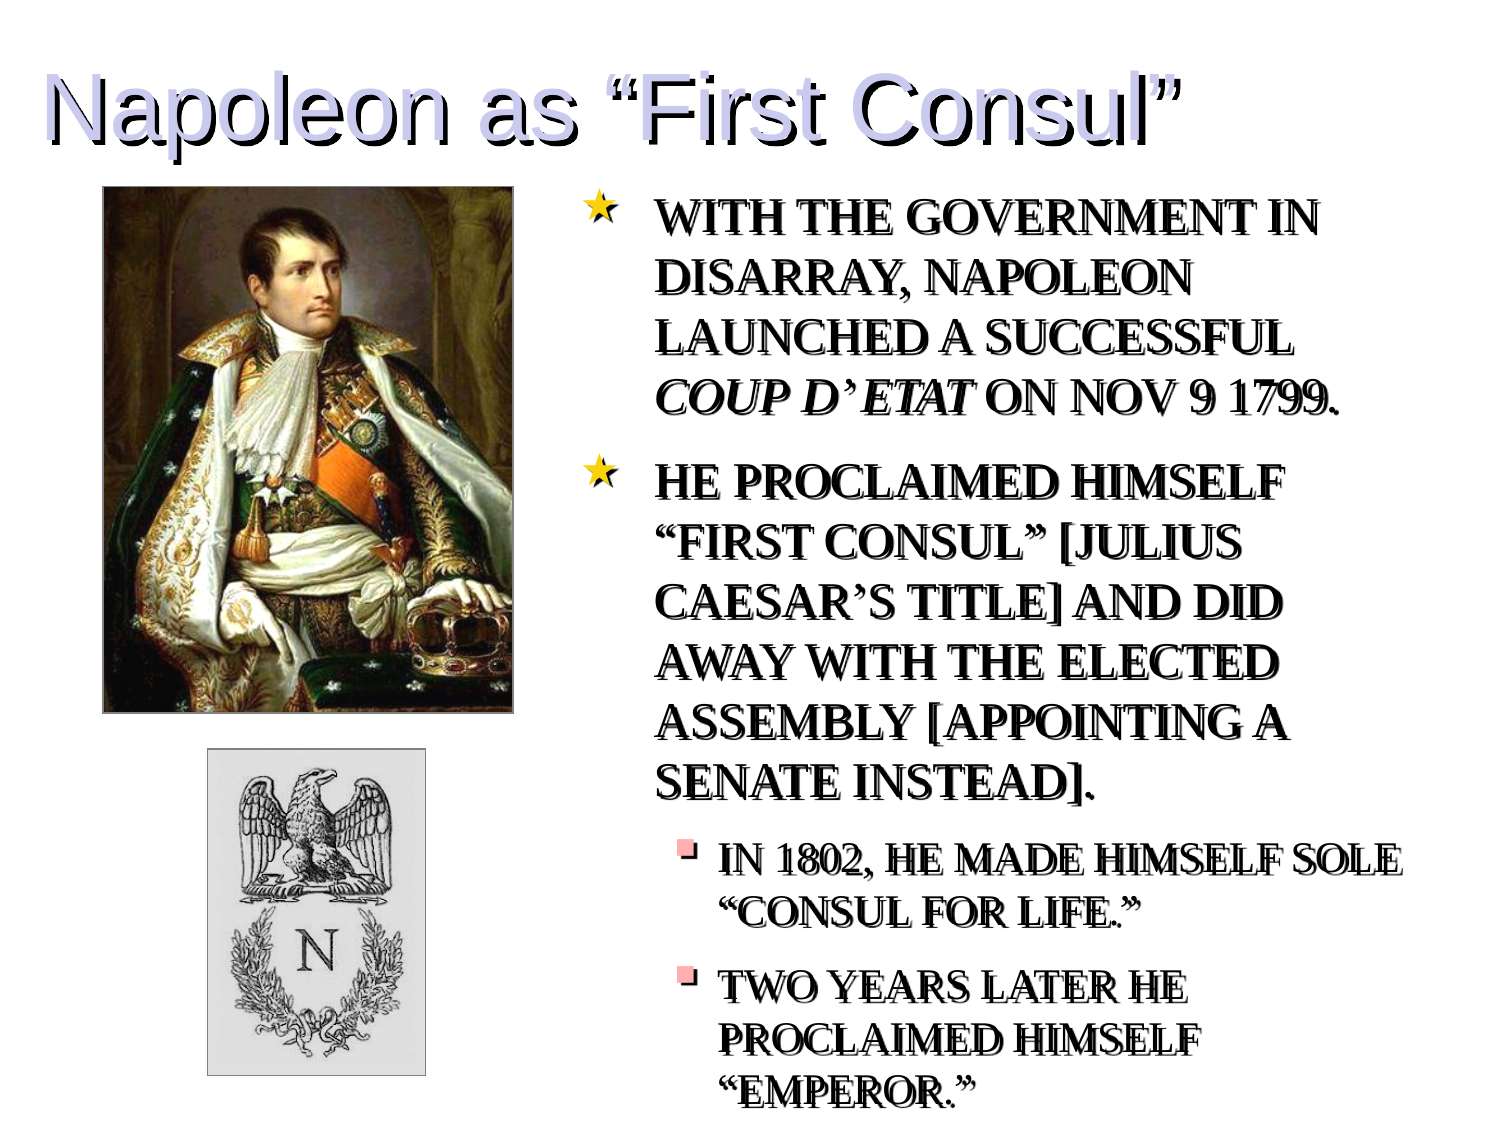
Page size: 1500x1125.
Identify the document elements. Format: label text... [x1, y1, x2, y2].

text_box With the government in disarray, Napoleon launched a successful coup d’ etat on Nov 9 1799. He proclaimed himself “First Consul” [Julius Caesar’s title] and did away with the elected Assembly [appointing a Senate instead]. In 1802, he made himself sole “Consul for Life.” Two years later he proclaimed himself “Emperor.” [562, 174, 1425, 1121]
text_box Napoleon as “First Consul” [24, 37, 1475, 168]
picture [103, 187, 513, 713]
picture [208, 749, 426, 1076]
